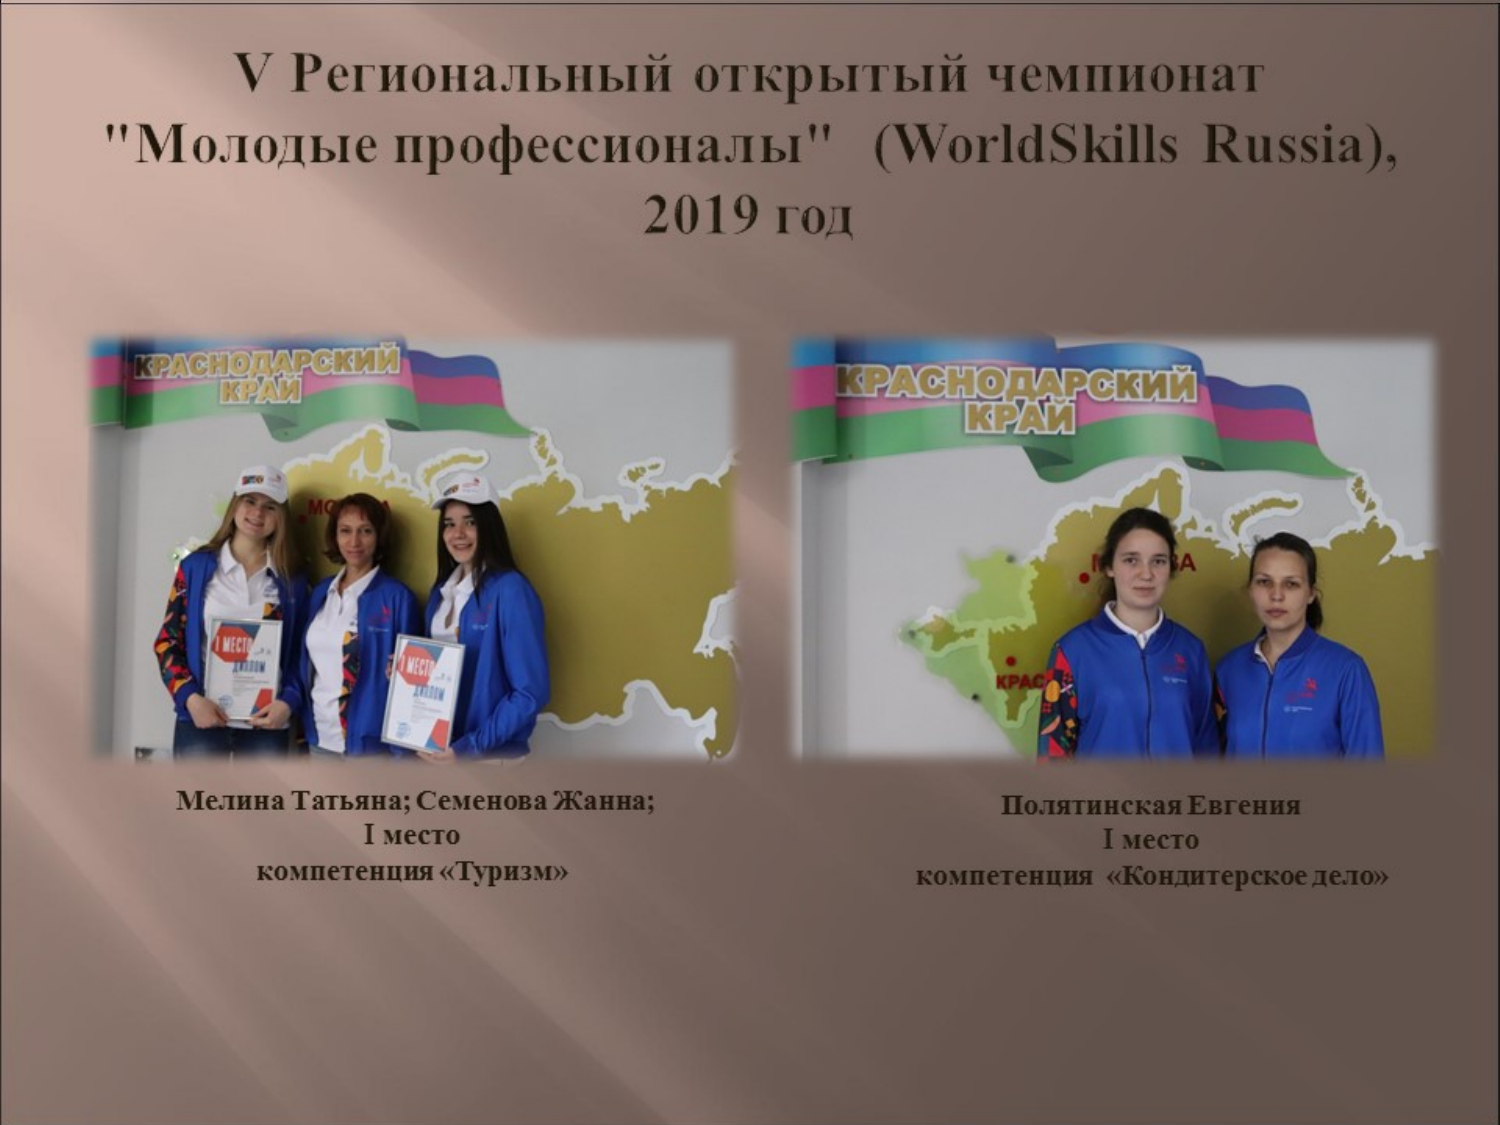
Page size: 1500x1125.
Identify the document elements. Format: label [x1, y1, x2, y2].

list [0, 3, 1500, 1125]
